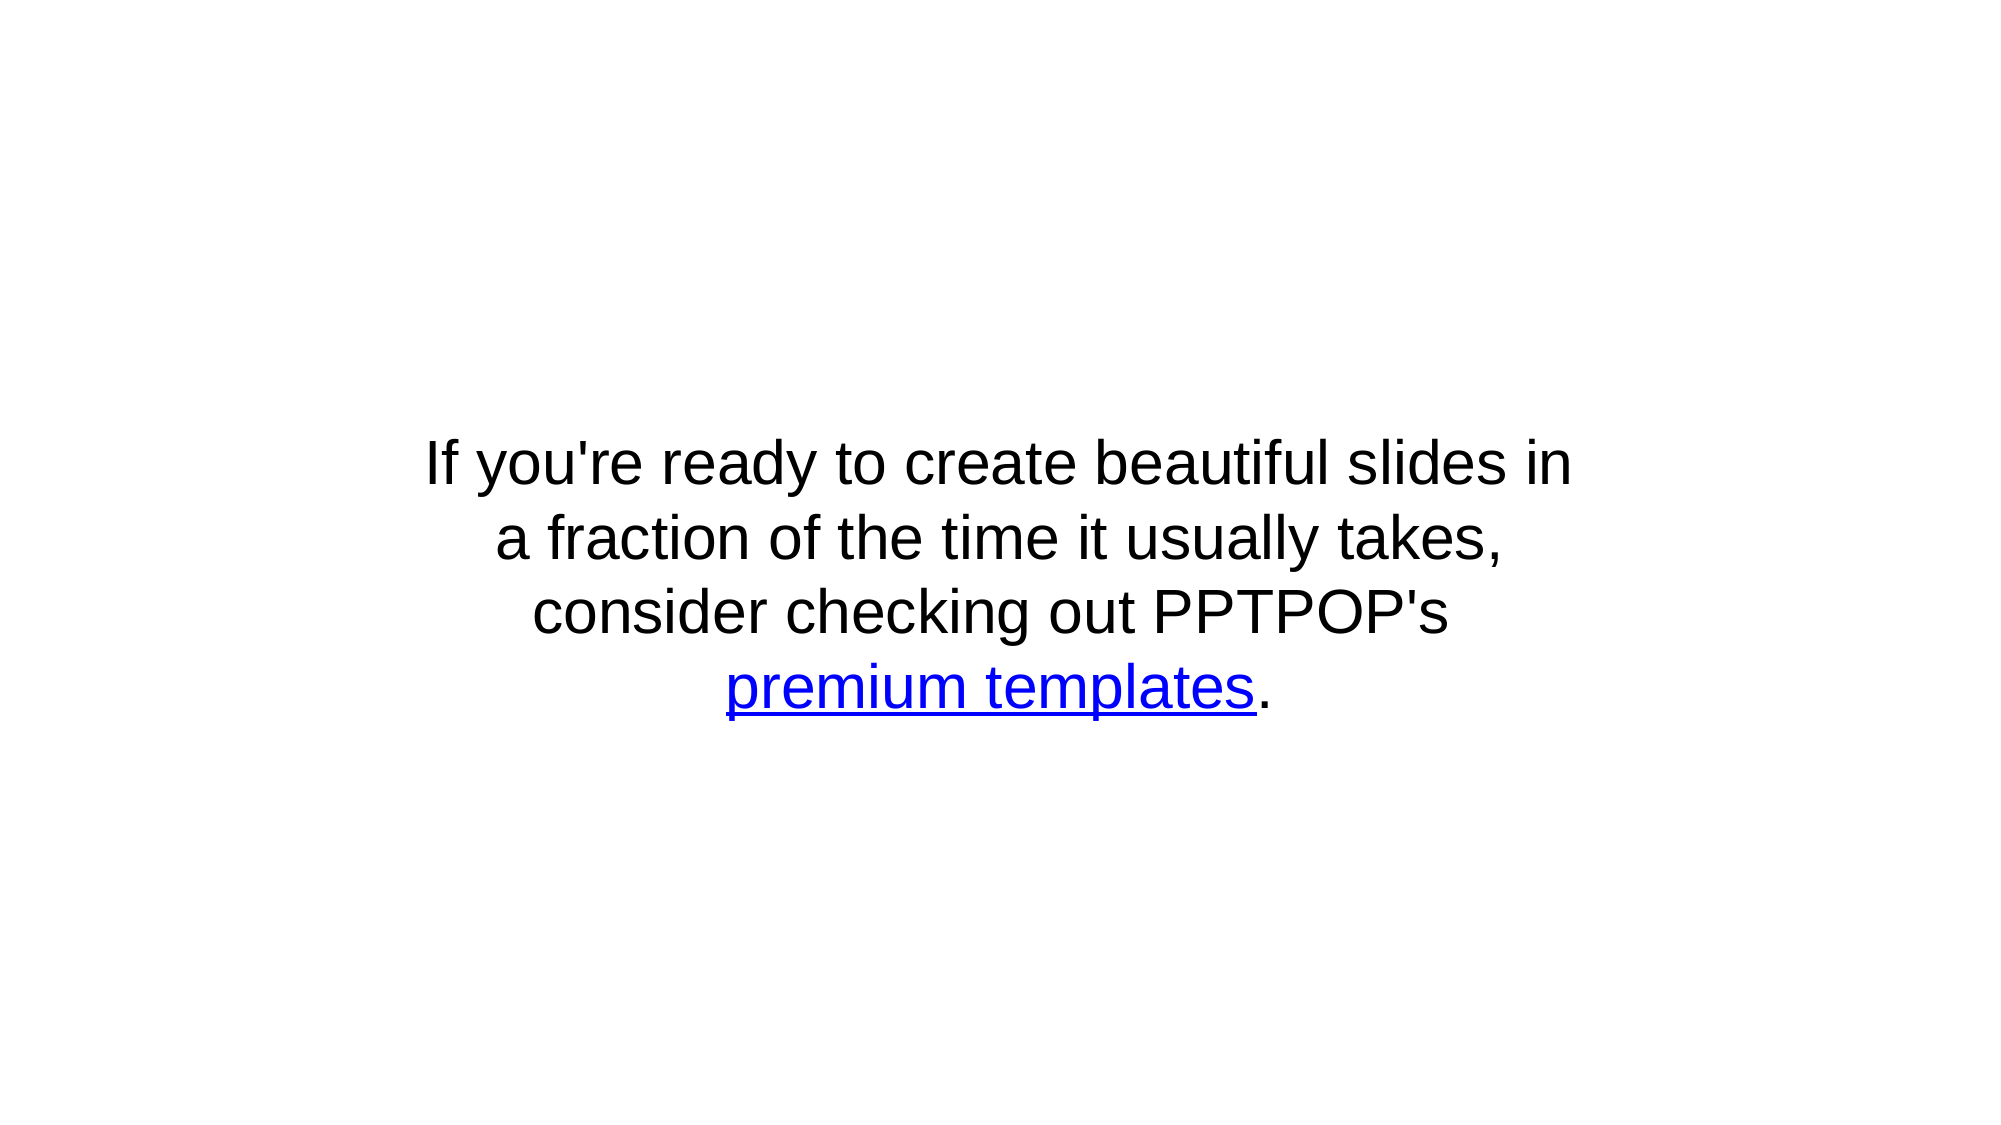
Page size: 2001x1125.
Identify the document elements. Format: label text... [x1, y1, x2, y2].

text_box If you're ready to create beautiful slides in a fraction of the time it usually takes, consider checking out PPTPOP's premium templates. [407, 414, 1593, 729]
